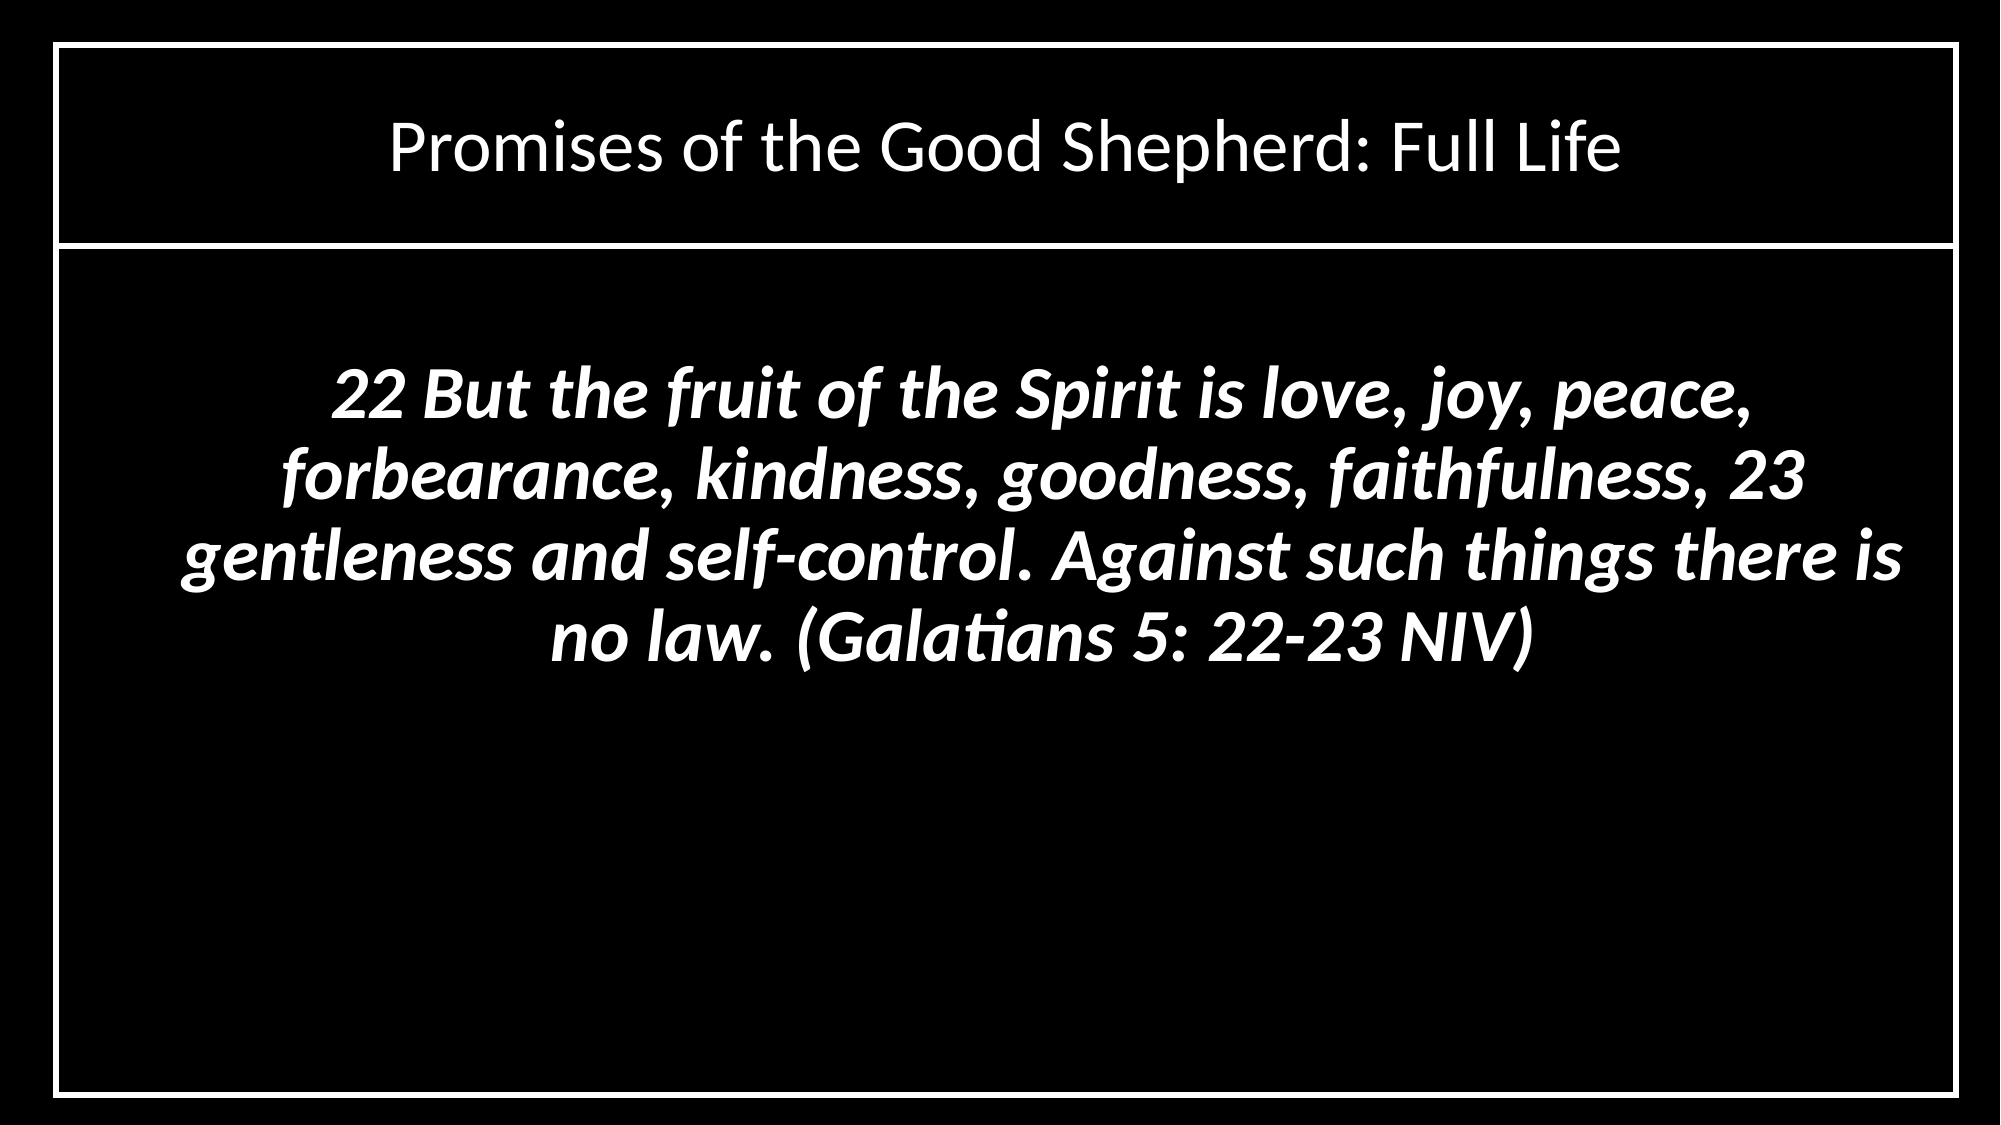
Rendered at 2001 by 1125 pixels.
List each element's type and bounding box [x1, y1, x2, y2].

text_box [55, 44, 1957, 1096]
